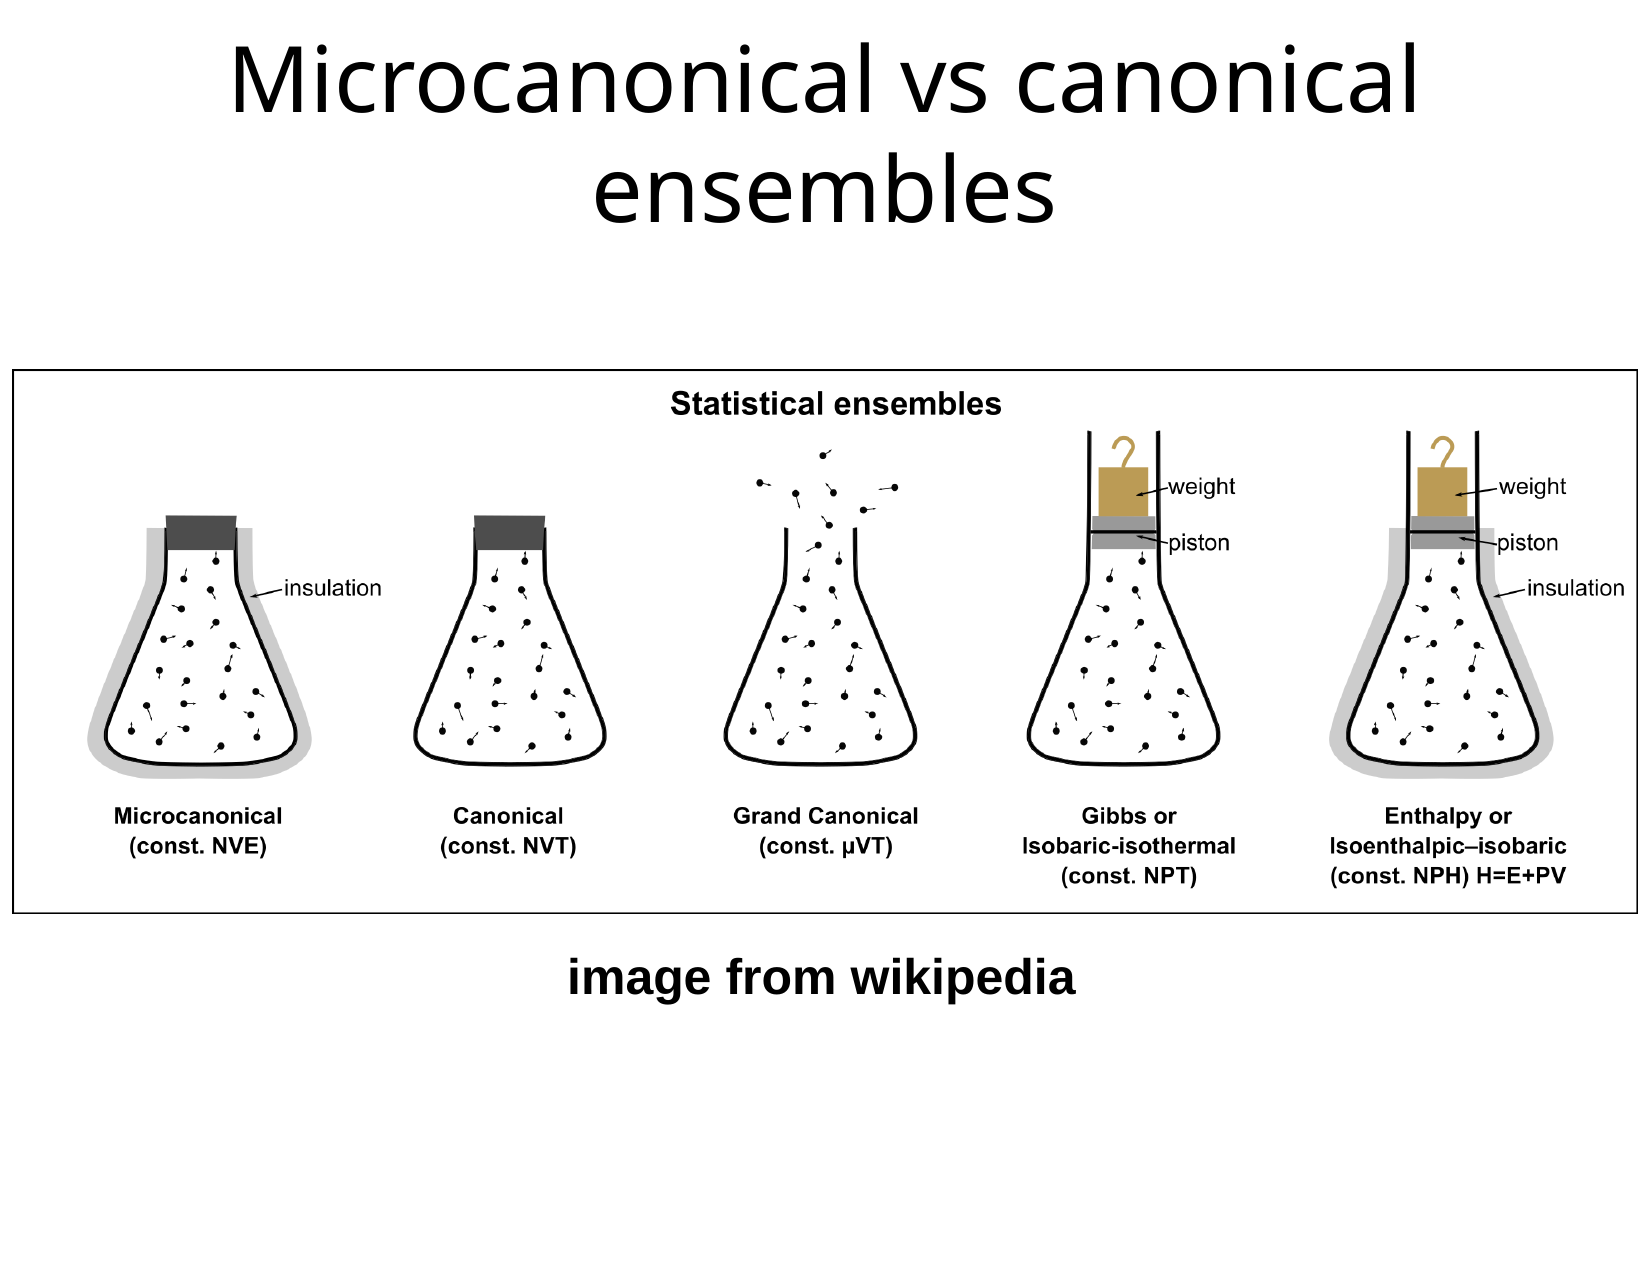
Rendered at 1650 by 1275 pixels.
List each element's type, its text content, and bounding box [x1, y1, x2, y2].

picture [12, 369, 1638, 914]
title Microcanonical vs canonical ensembles [0, 50, 1650, 213]
text_box image from wikipedia [552, 937, 1091, 1013]
